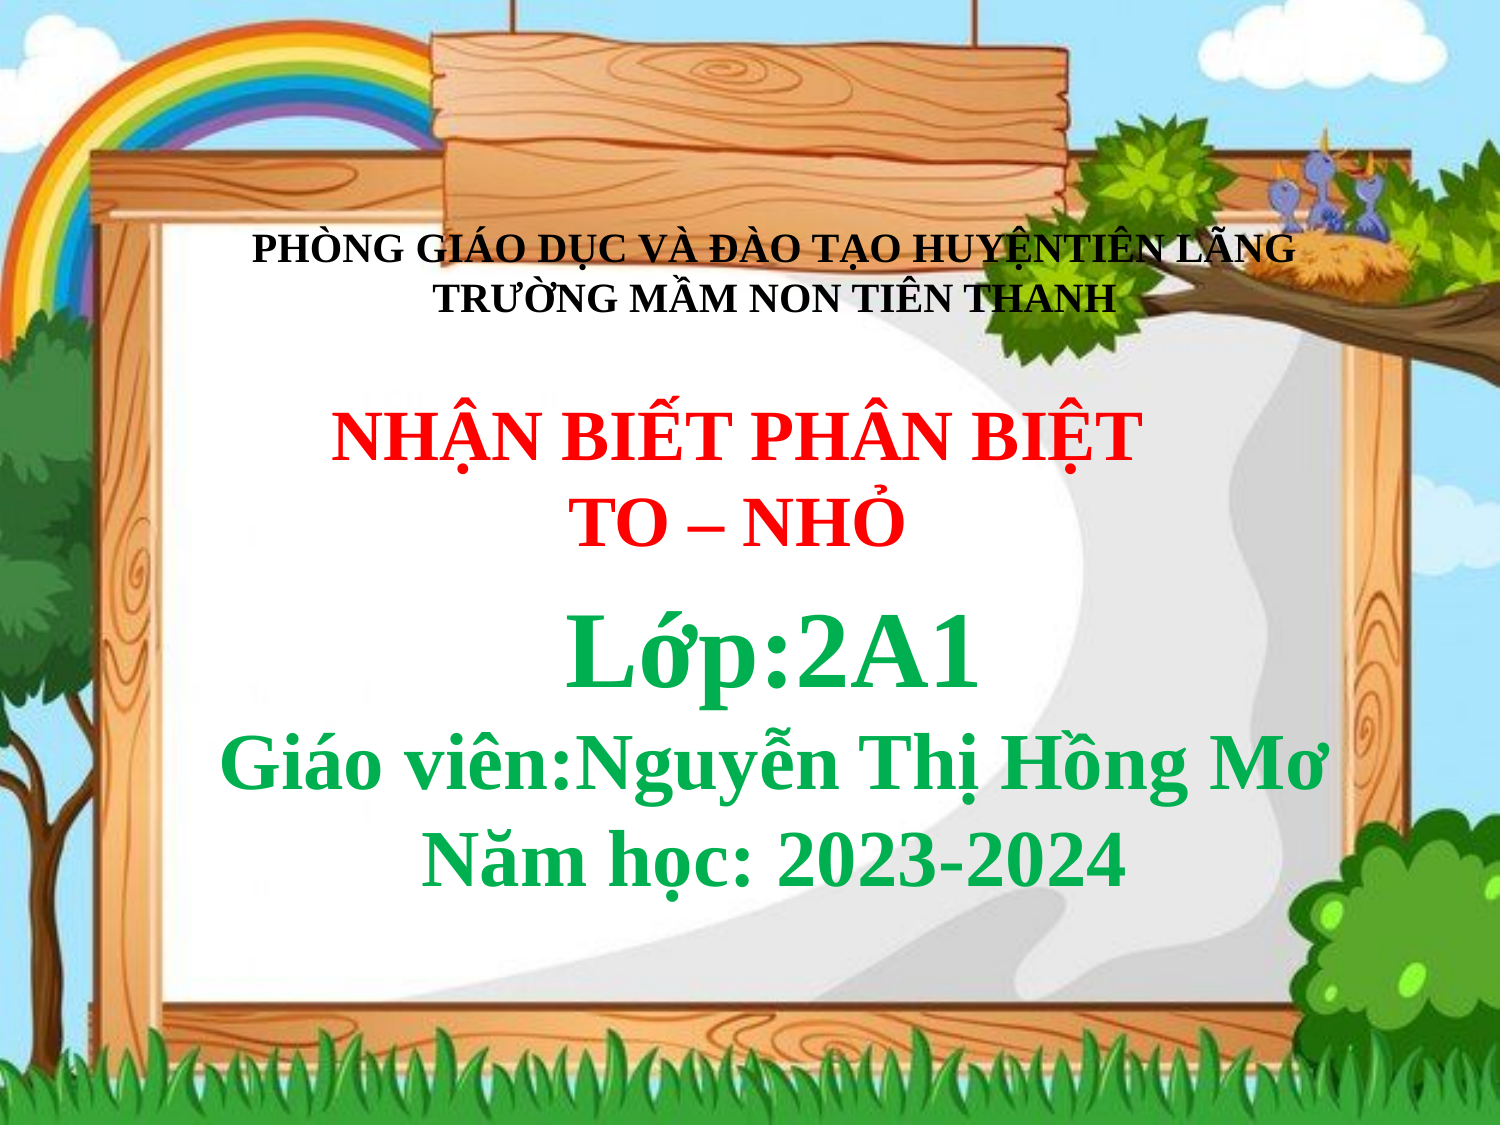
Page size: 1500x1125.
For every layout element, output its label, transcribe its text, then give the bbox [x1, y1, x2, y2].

picture [0, 0, 1500, 1125]
text_box NHẬN BIẾT PHÂN BIỆT TO – NHỎ [100, 380, 1376, 570]
text_box PHÒNG GIÁO DỤC VÀ ĐÀO TẠO HUYỆNTIÊN LÃNG TRƯỜNG MẦM NON TIÊN THANH [137, 150, 1413, 392]
title Lớp:2A1 Giáo viên:Nguyễn Thị Hồng Mơ Năm học: 2023-2024 [137, 569, 1413, 912]
